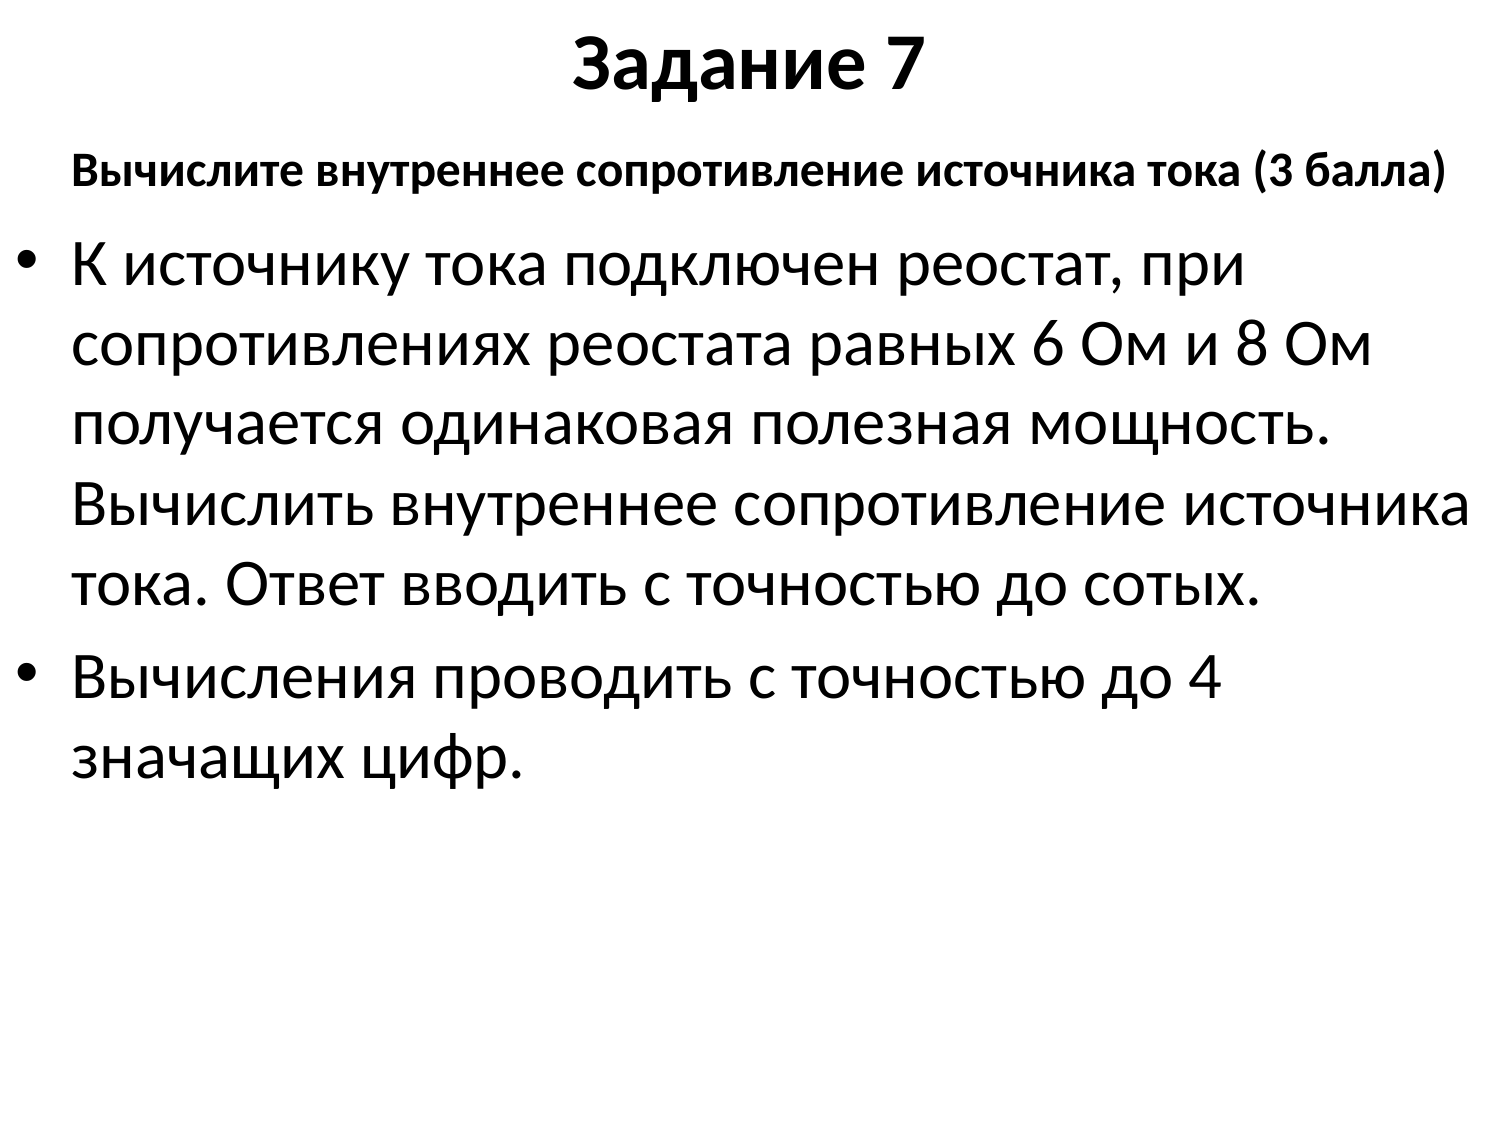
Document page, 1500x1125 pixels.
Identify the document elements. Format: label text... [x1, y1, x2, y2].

title Задание 7 Вычислите внутреннее сопротивление источника тока (3 балла) [0, 0, 1500, 210]
list К источнику тока подключен реостат, при сопротивлениях реостата равных 6 Ом и 8 Ом получается одинаковая полезная мощность. Вычислить внутреннее сопротивление источника тока. Ответ вводить с точностью до сотых. Вычисления проводить с точностью до 4 значащих цифр. [0, 210, 1500, 821]
